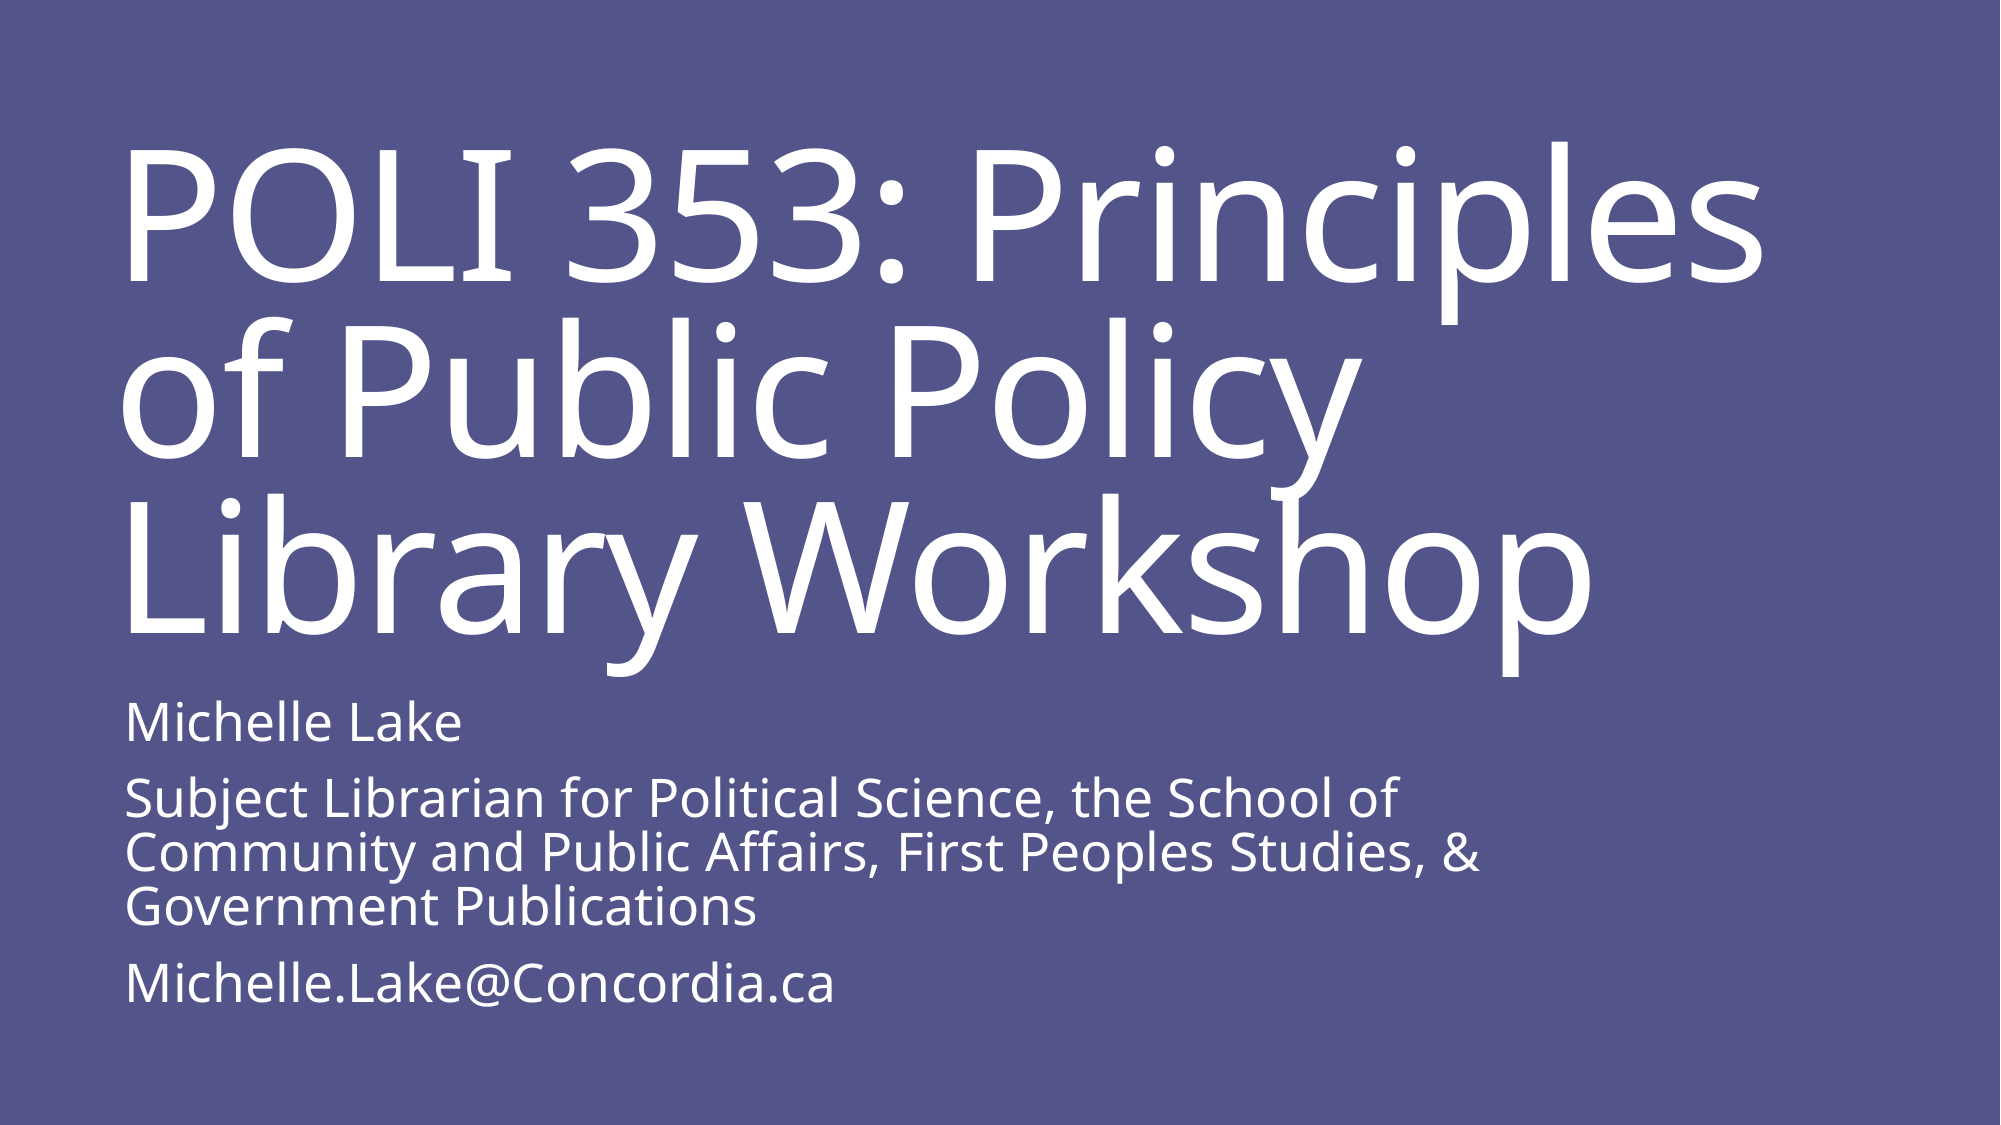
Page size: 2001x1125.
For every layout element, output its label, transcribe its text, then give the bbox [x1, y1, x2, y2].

subtitle Michelle Lake Subject Librarian for Political Science, the School of Community and Public Affairs, First Peoples Studies, & Government Publications Michelle.Lake@Concordia.ca [109, 690, 1624, 1024]
title POLI 353: Principles of Public Policy Library Workshop [98, 126, 1868, 677]
